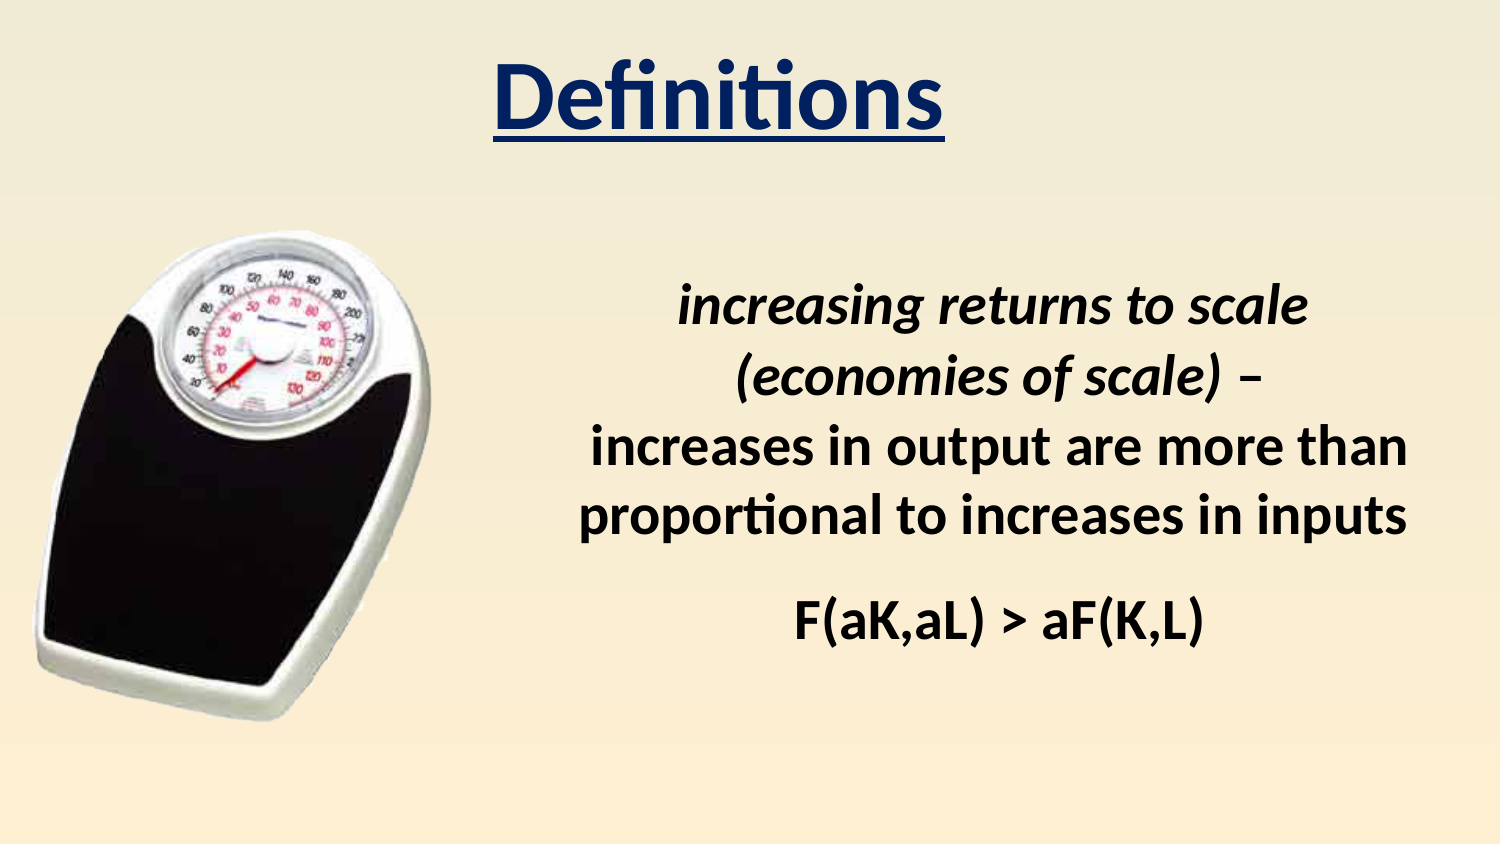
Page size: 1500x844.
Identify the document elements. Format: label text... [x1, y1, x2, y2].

text_box Definitions [477, 21, 960, 157]
picture [5, 212, 476, 760]
text_box increasing returns to scale (economies of scale) – increases in output are more than proportional to increases in inputs F(aK,aL) > aF(K,L) [537, 259, 1463, 659]
